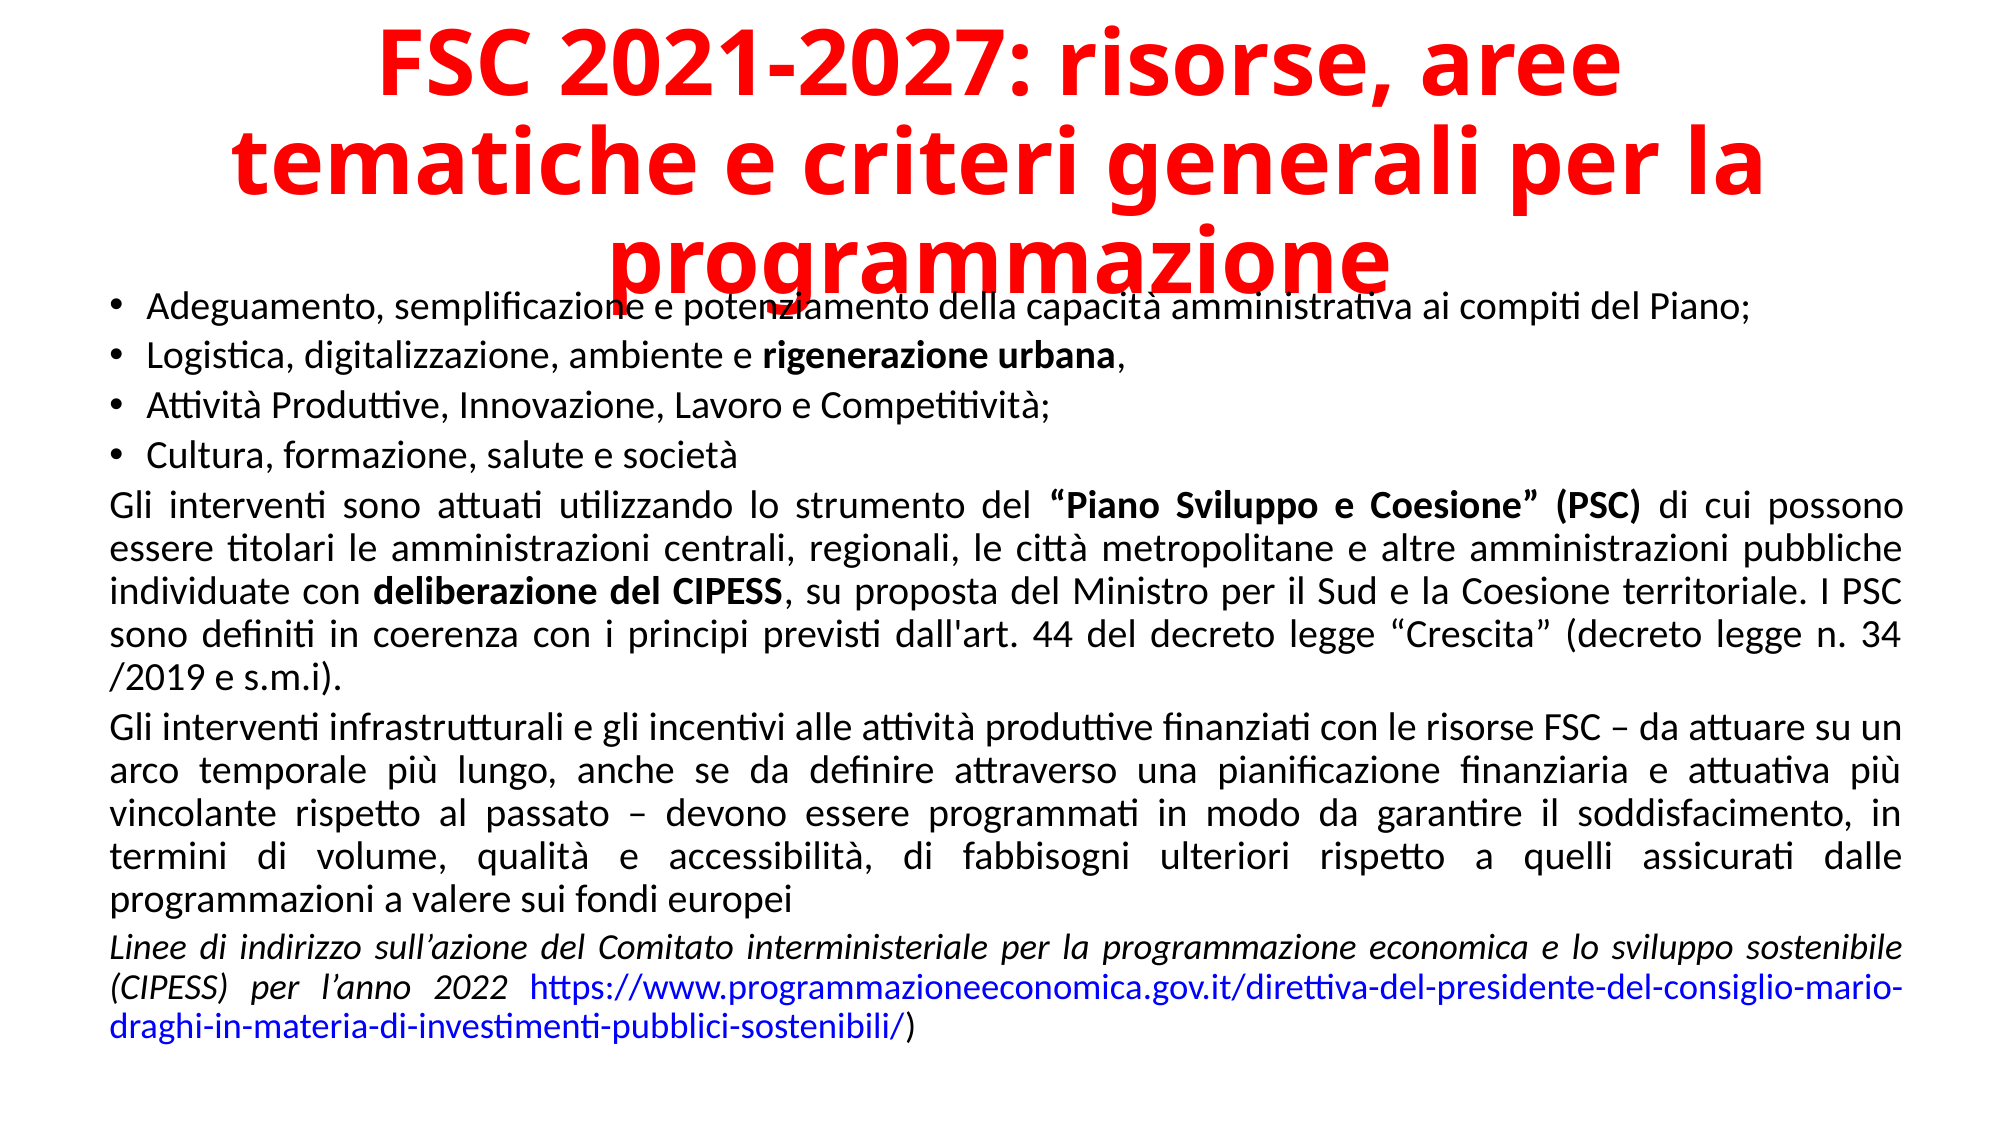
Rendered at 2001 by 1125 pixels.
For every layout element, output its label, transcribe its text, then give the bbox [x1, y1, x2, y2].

list Adeguamento, semplificazione e potenziamento della capacità amministrativa ai compiti del Piano; Logistica, digitalizzazione, ambiente e rigenerazione urbana, Attività Produttive, Innovazione, Lavoro e Competitività; Cultura, formazione, salute e società Gli interventi sono attuati utilizzando lo strumento del “Piano Sviluppo e Coesione” (PSC) di cui possono essere titolari le amministrazioni centrali, regionali, le città metropolitane e altre amministrazioni pubbliche individuate con deliberazione del CIPESS, su proposta del Ministro per il Sud e la Coesione territoriale. I PSC sono definiti in coerenza con i principi previsti dall'art. 44 del decreto legge “Crescita” (decreto legge n. 34 /2019 e s.m.i). Gli interventi infrastrutturali e gli incentivi alle attività produttive finanziati con le risorse FSC – da attuare su un arco temporale più lungo, anche se da definire attraverso una pianificazione finanziaria e attuativa più vincolante rispetto al passato – devono essere programmati in modo da garantire il soddisfacimento, in termini di volume, qualità e accessibilità, di fabbisogni ulteriori rispetto a quelli assicurati dalle programmazioni a valere sui fondi europei Linee di indirizzo sull’azione del Comitato interministeriale per la programmazione economica e lo sviluppo sostenibile (CIPESS) per l’anno 2022 https://www.programmazioneeconomica.gov.it/direttiva-del-presidente-del-consiglio-mario-draghi-in-materia-di-investimenti-pubblici-sostenibili/) [94, 277, 1920, 1055]
title FSC 2021-2027: risorse, aree tematiche e criteri generali per la programmazione [137, 59, 1863, 277]
